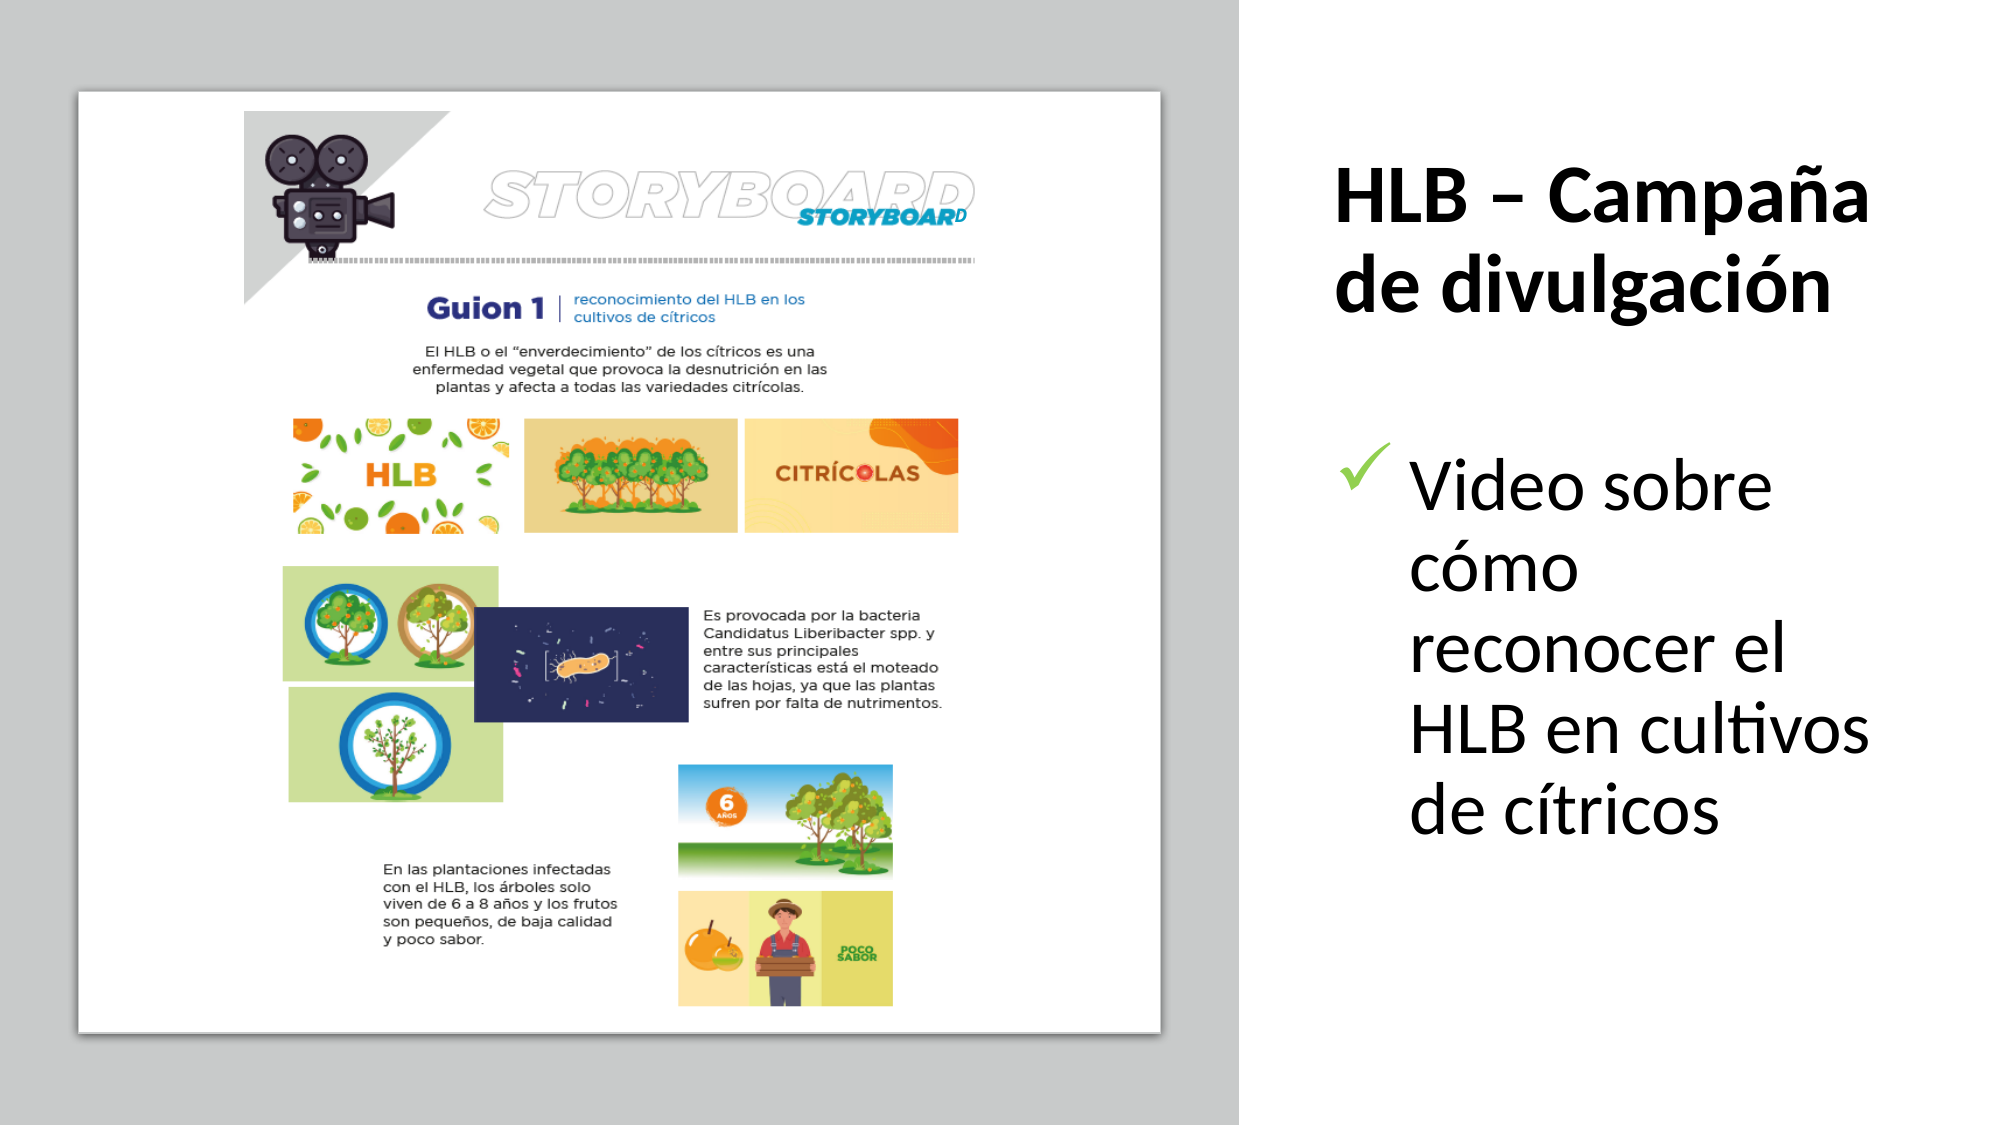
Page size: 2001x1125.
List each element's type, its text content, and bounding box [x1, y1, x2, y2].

text_box [78, 91, 1161, 1034]
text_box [244, 111, 1000, 1014]
list Video sobre cómo reconocer el HLB en cultivos de cítricos [1319, 438, 1888, 666]
title HLB – Campaña de divulgación [1319, 103, 1922, 379]
text_box [0, 0, 1240, 1125]
